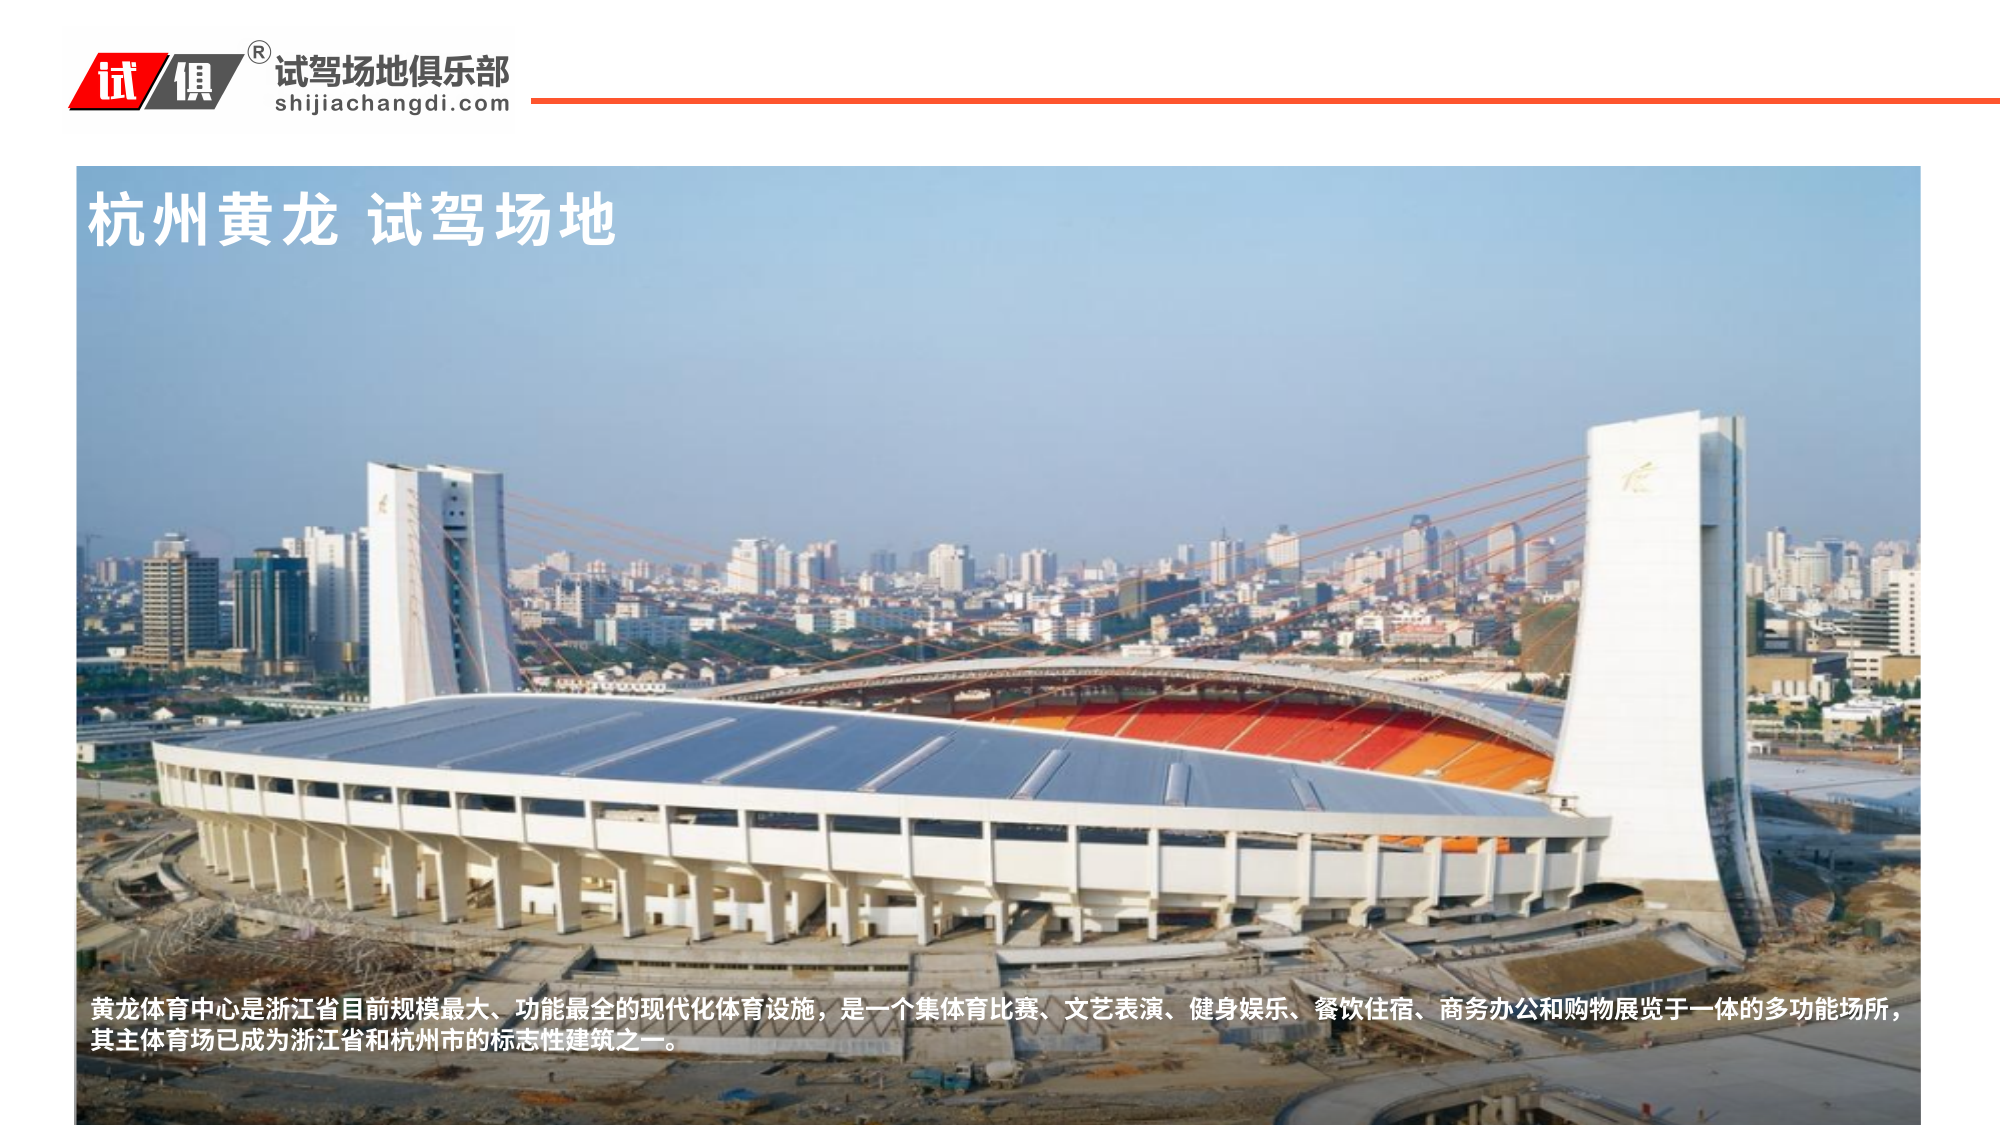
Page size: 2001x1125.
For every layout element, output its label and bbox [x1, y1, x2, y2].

picture [75, 166, 1921, 1125]
picture [53, 26, 531, 134]
